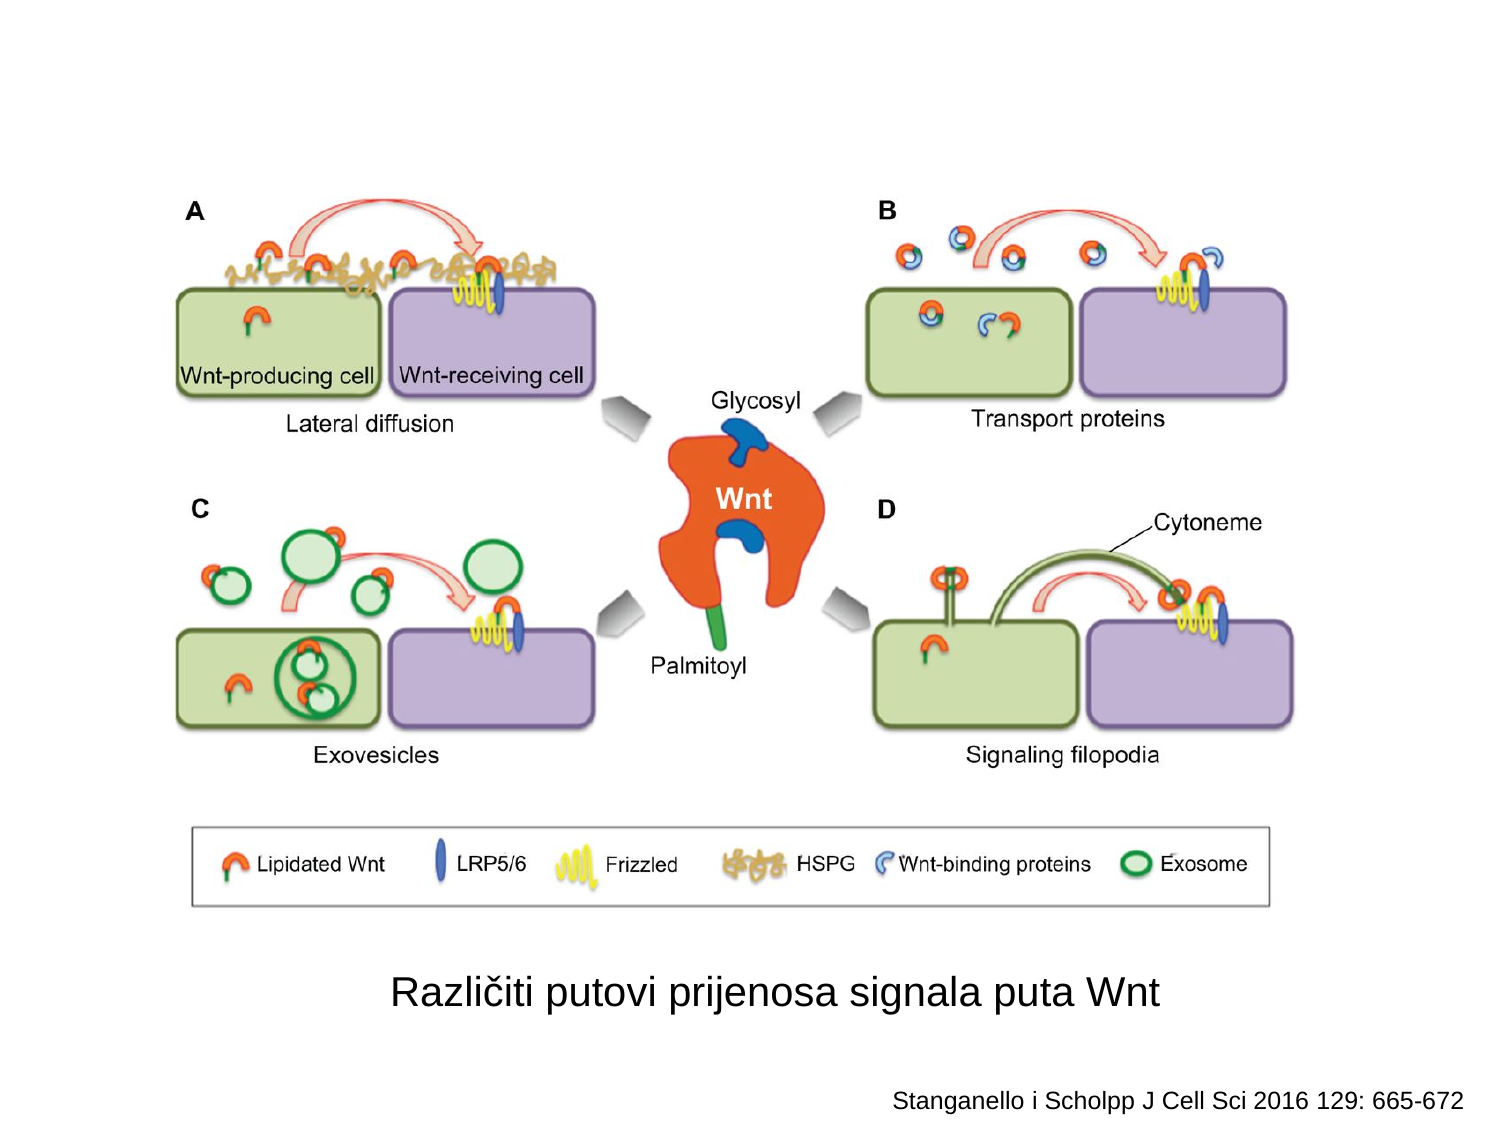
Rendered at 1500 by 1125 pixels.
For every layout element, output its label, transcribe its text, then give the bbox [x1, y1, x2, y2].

picture [170, 196, 1300, 918]
text_box Stanganello i Scholpp J Cell Sci 2016 129: 665-672 [877, 1077, 1480, 1125]
text_box Različiti putovi prijenosa signala puta Wnt [375, 957, 1176, 1023]
